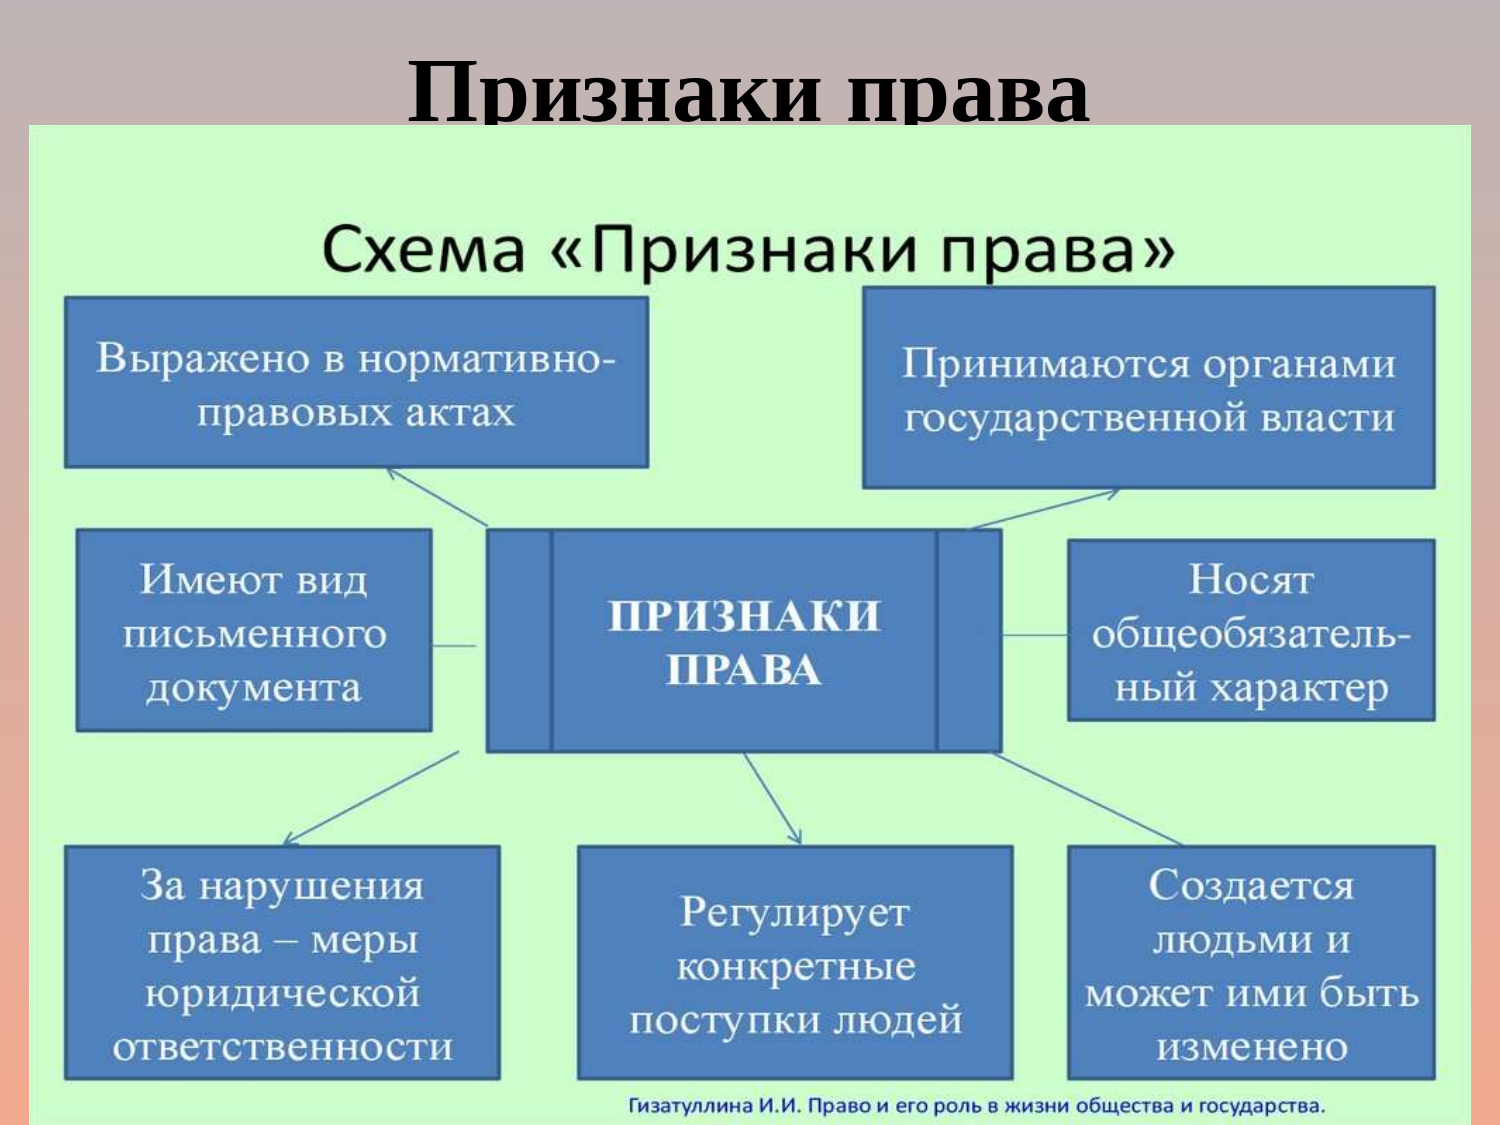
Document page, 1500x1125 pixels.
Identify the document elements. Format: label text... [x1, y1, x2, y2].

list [29, 125, 1471, 1125]
title Признаки права [75, 45, 1425, 123]
